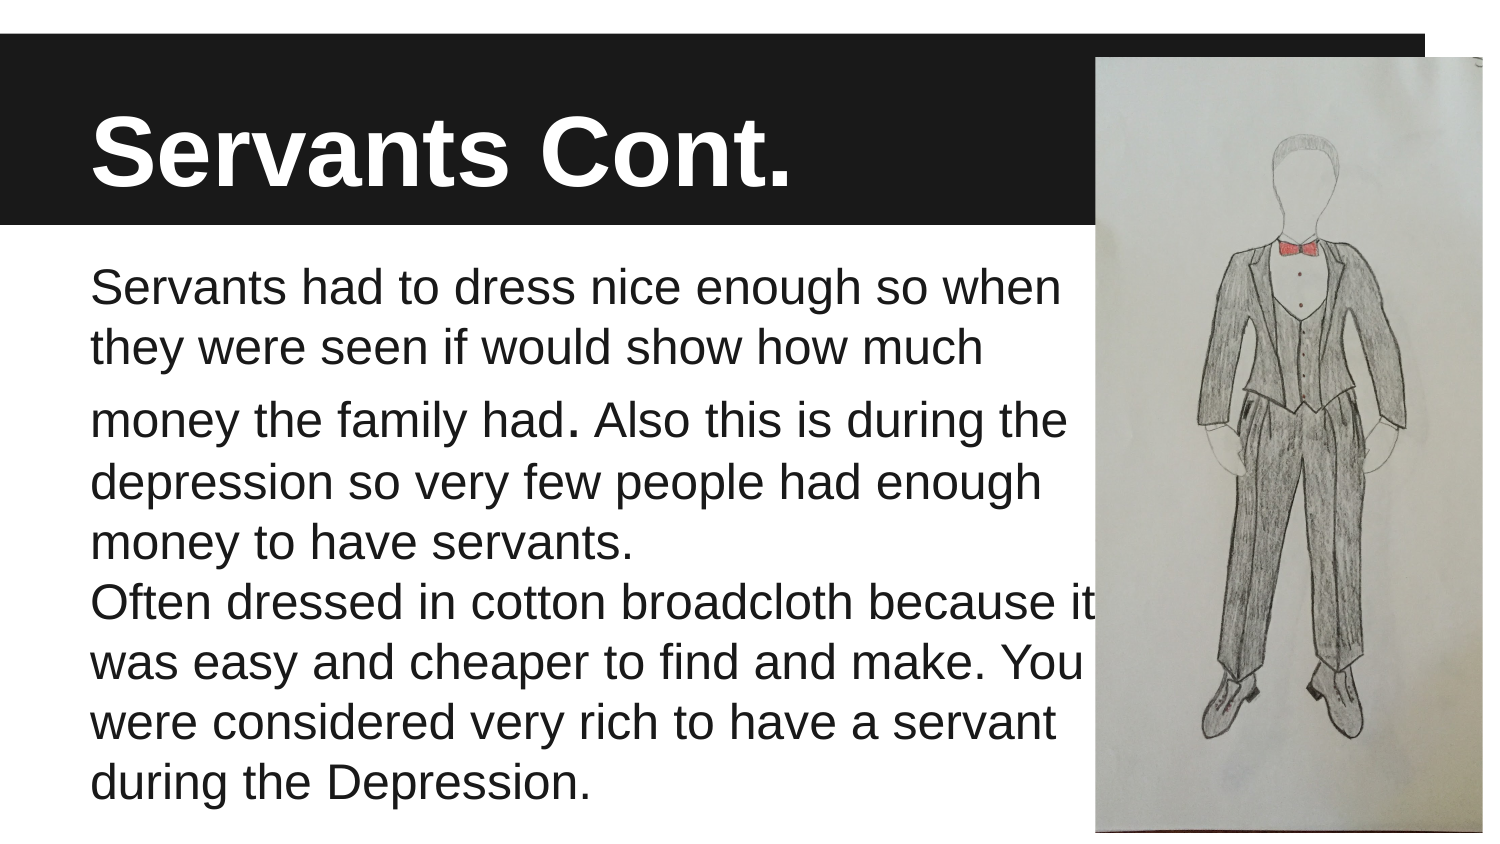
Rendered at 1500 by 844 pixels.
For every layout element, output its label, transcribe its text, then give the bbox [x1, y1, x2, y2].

title Servants Cont. [75, 33, 1425, 221]
picture [1095, 57, 1483, 833]
list Servants had to dress nice enough so when they were seen if would show how much money the family had. Also this is during the depression so very few people had enough money to have servants. Often dressed in cotton broadcloth because it was easy and cheaper to find and make. You were considered very rich to have a servant during the Depression. [75, 239, 1090, 808]
